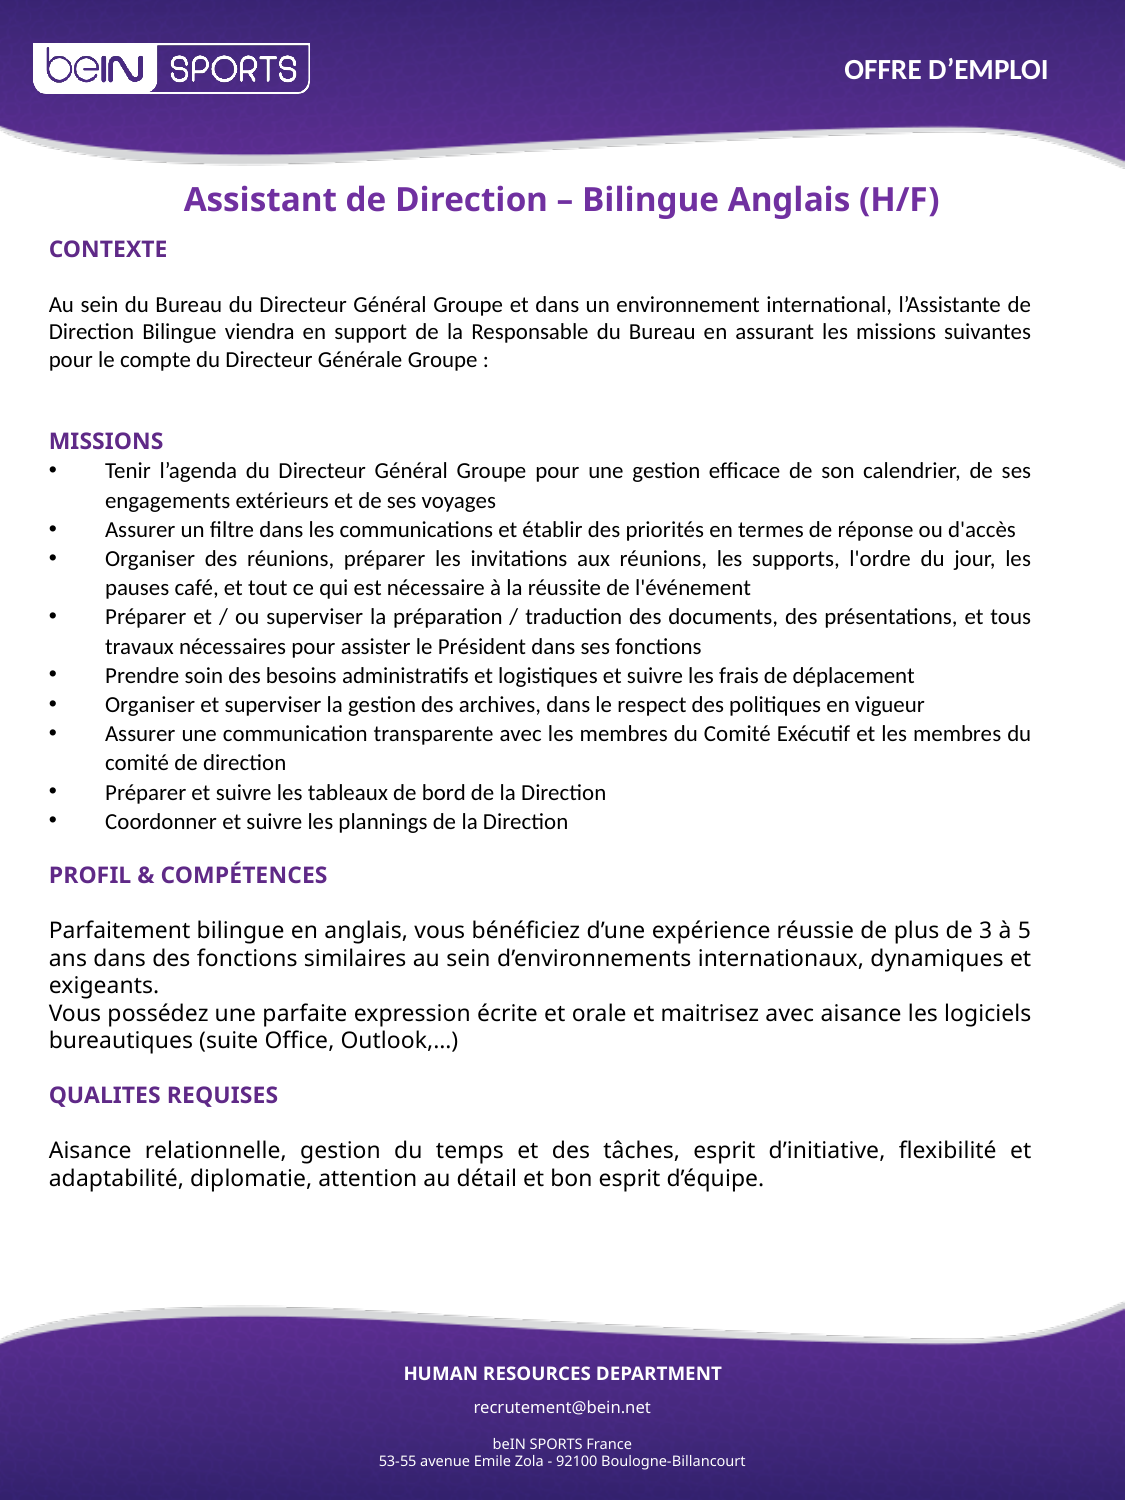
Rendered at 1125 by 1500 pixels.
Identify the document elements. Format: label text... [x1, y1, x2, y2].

text_box CONTEXTE Au sein du Bureau du Directeur Général Groupe et dans un environnement international, l’Assistante de Direction Bilingue viendra en support de la Responsable du Bureau en assurant les missions suivantes pour le compte du Directeur Générale Groupe : MISSIONS Tenir l’agenda du Directeur Général Groupe pour une gestion efficace de son calendrier, de ses engagements extérieurs et de ses voyages Assurer un filtre dans les communications et établir des priorités en termes de réponse ou d'accès Organiser des réunions, préparer les invitations aux réunions, les supports, l'ordre du jour, les pauses café, et tout ce qui est nécessaire à la réussite de l'événement Préparer et / ou superviser la préparation / traduction des documents, des présentations, et tous travaux nécessaires pour assister le Président dans ses fonctions Prendre soin des besoins administratifs et logistiques et suivre les frais de déplacement Organiser et superviser la gestion des archives, dans le respect des politiques en vigueur Assurer une communication transparente avec les membres du Comité Exécutif et les membres du comité de direction Préparer et suivre les tableaux de bord de la Direction Coordonner et suivre les plannings de la Direction PROFIL & COMPÉTENCES Parfaitement bilingue en anglais, vous bénéficiez d’une expérience réussie de plus de 3 à 5 ans dans des fonctions similaires au sein d’environnements internationaux, dynamiques et exigeants. Vous possédez une parfaite expression écrite et orale et maitrisez avec aisance les logiciels bureautiques (suite Office, Outlook,…) QUALITES REQUISES Aisance relationnelle, gestion du temps et des tâches, esprit d’initiative, flexibilité et adaptabilité, diplomatie, attention au détail et bon esprit d’équipe. [33, 227, 1048, 1253]
picture [0, 0, 1125, 172]
picture [0, 1281, 1125, 1500]
text_box Assistant de Direction – Bilingue Anglais (H/F) [0, 172, 1125, 226]
